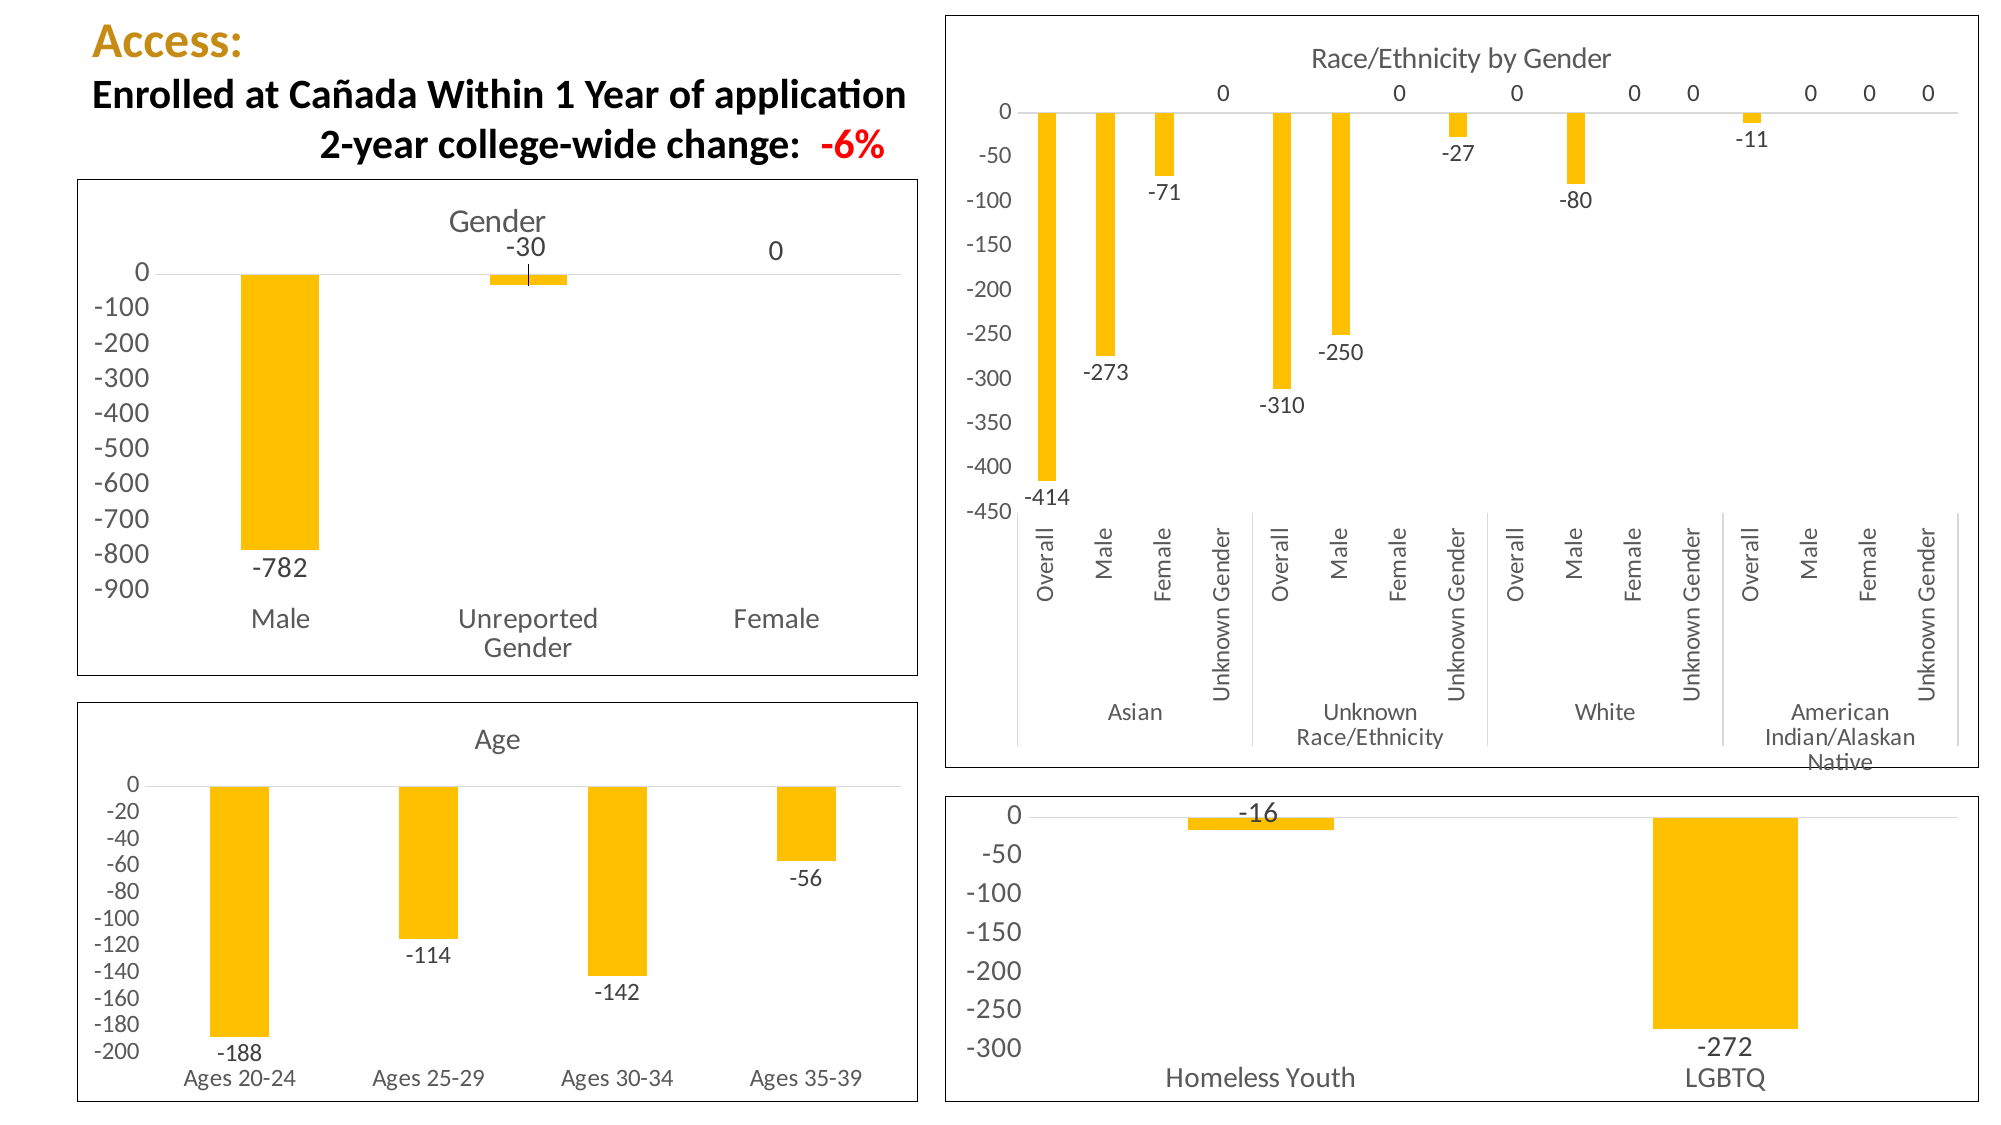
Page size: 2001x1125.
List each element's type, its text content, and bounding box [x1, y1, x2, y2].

chart [77, 179, 918, 676]
chart [77, 702, 918, 1102]
text_box Access: Enrolled at Cañada Within 1 Year of application 2-year college-wide change: -6% [77, 0, 946, 175]
chart [945, 796, 1979, 1102]
chart [945, 15, 1979, 771]
